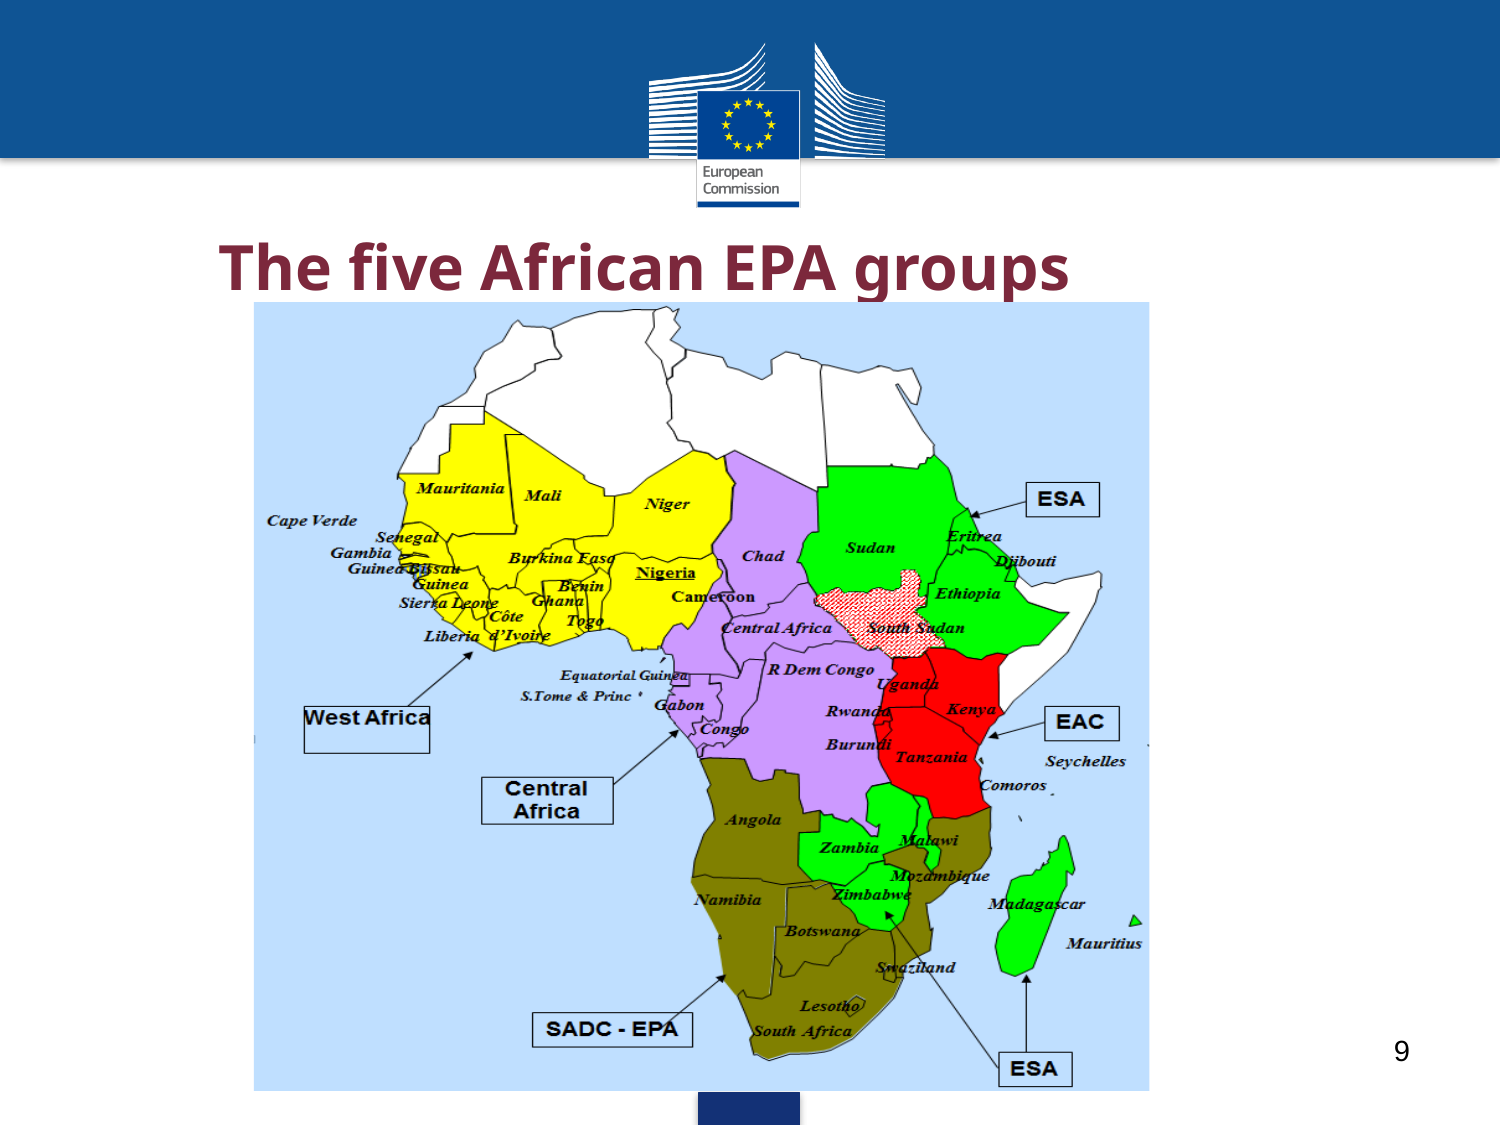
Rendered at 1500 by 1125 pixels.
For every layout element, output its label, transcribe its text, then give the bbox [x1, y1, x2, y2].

picture [649, 42, 885, 188]
slide_number 9 [1074, 1024, 1425, 1103]
picture [253, 302, 1150, 1091]
title The five African EPA groups [112, 188, 1463, 343]
